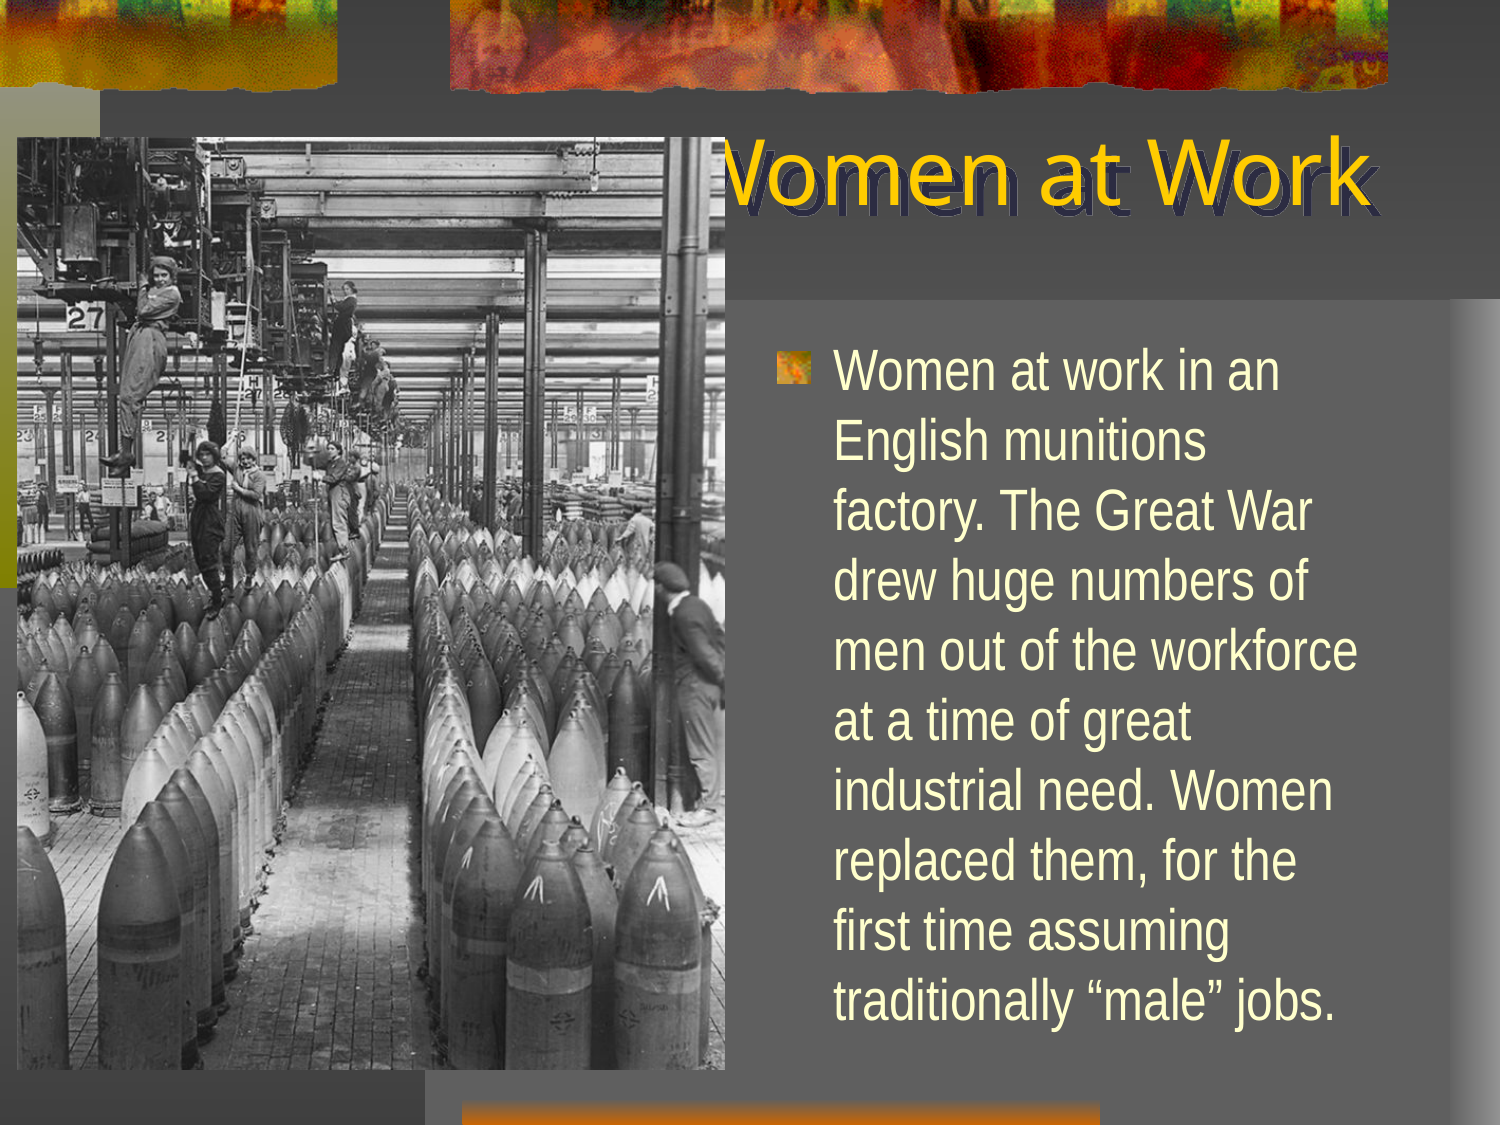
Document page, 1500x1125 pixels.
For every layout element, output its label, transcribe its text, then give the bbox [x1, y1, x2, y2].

picture [450, 0, 1388, 74]
title Women at Work [112, 74, 1388, 263]
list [16, 137, 726, 1070]
picture [0, 0, 338, 94]
picture [777, 351, 811, 384]
list Women at work in an English munitions factory. The Great War drew huge numbers of men out of the workforce at a time of great industrial need. Women replaced them, for the first time assuming traditionally “male” jobs. [762, 324, 1388, 1001]
